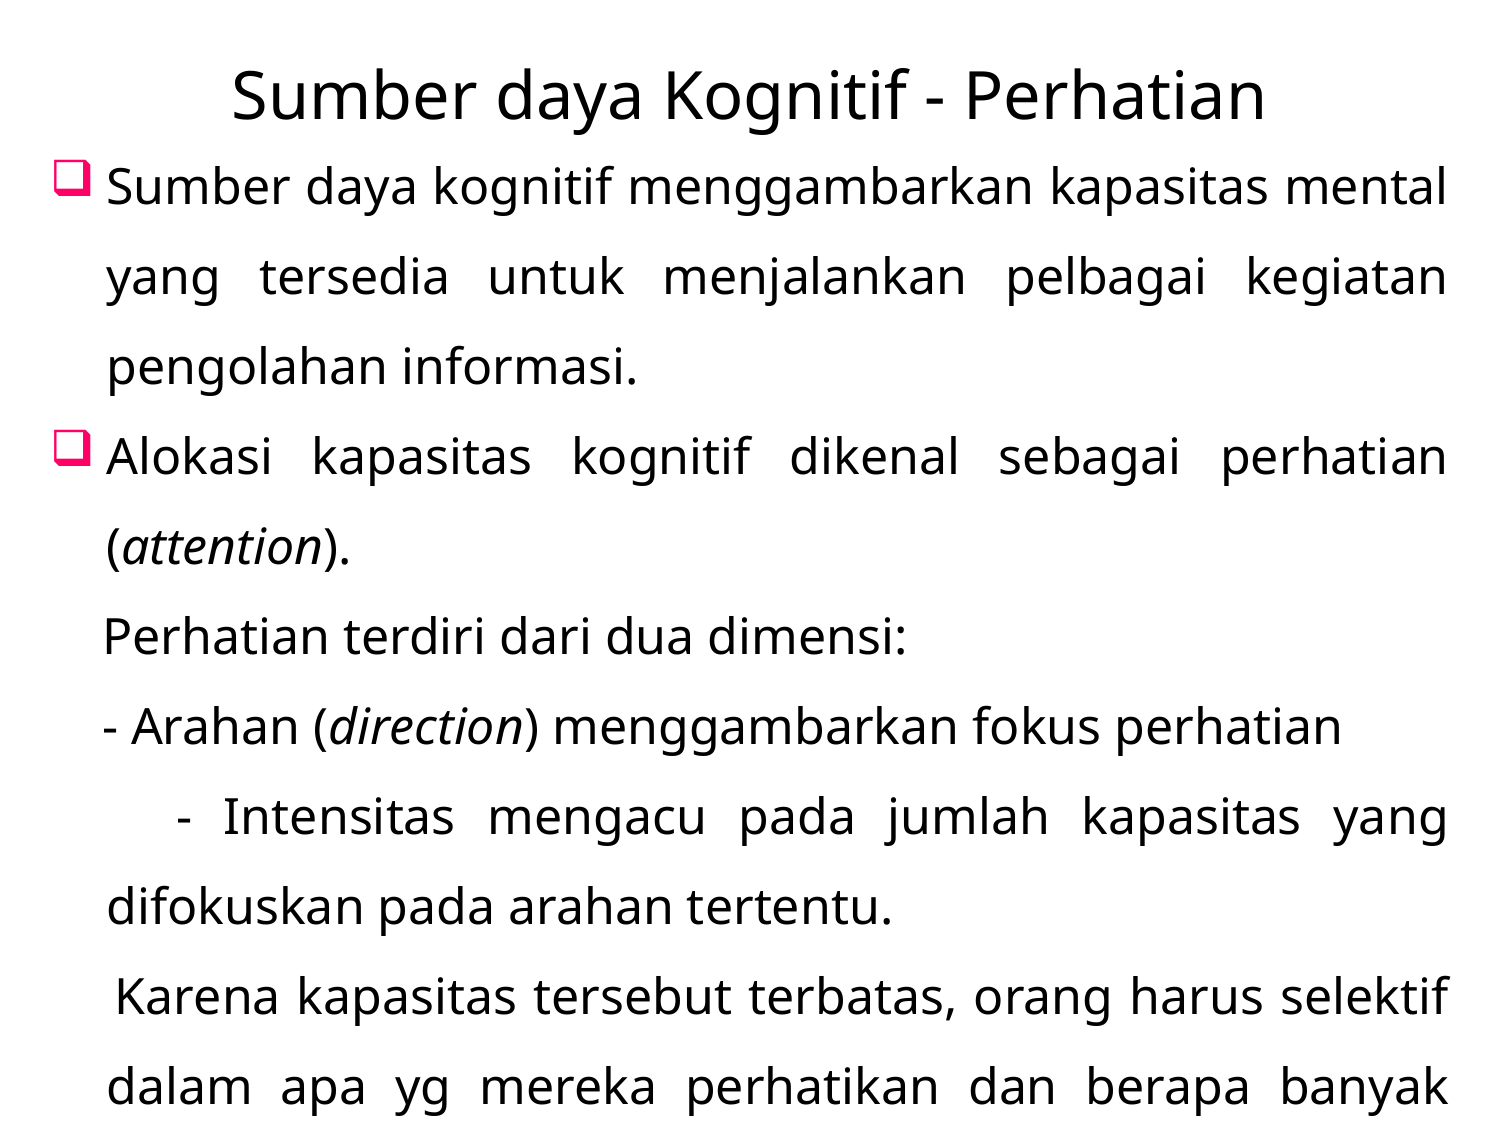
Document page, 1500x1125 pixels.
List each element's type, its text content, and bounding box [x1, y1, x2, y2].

list Sumber daya kognitif menggambarkan kapasitas mental yang tersedia untuk menjalankan pelbagai kegiatan pengolahan informasi. Alokasi kapasitas kognitif dikenal sebagai perhatian (attention). Perhatian terdiri dari dua dimensi: - Arahan (direction) menggambarkan fokus perhatian - Intensitas mengacu pada jumlah kapasitas yang difokuskan pada arahan tertentu. Karena kapasitas tersebut terbatas, orang harus selektif dalam apa yg mereka perhatikan dan berapa banyak perhatian dialokasikan selama pengolahan informasi. [34, 116, 1466, 959]
title Sumber daya Kognitif - Perhatian [74, 44, 1426, 116]
